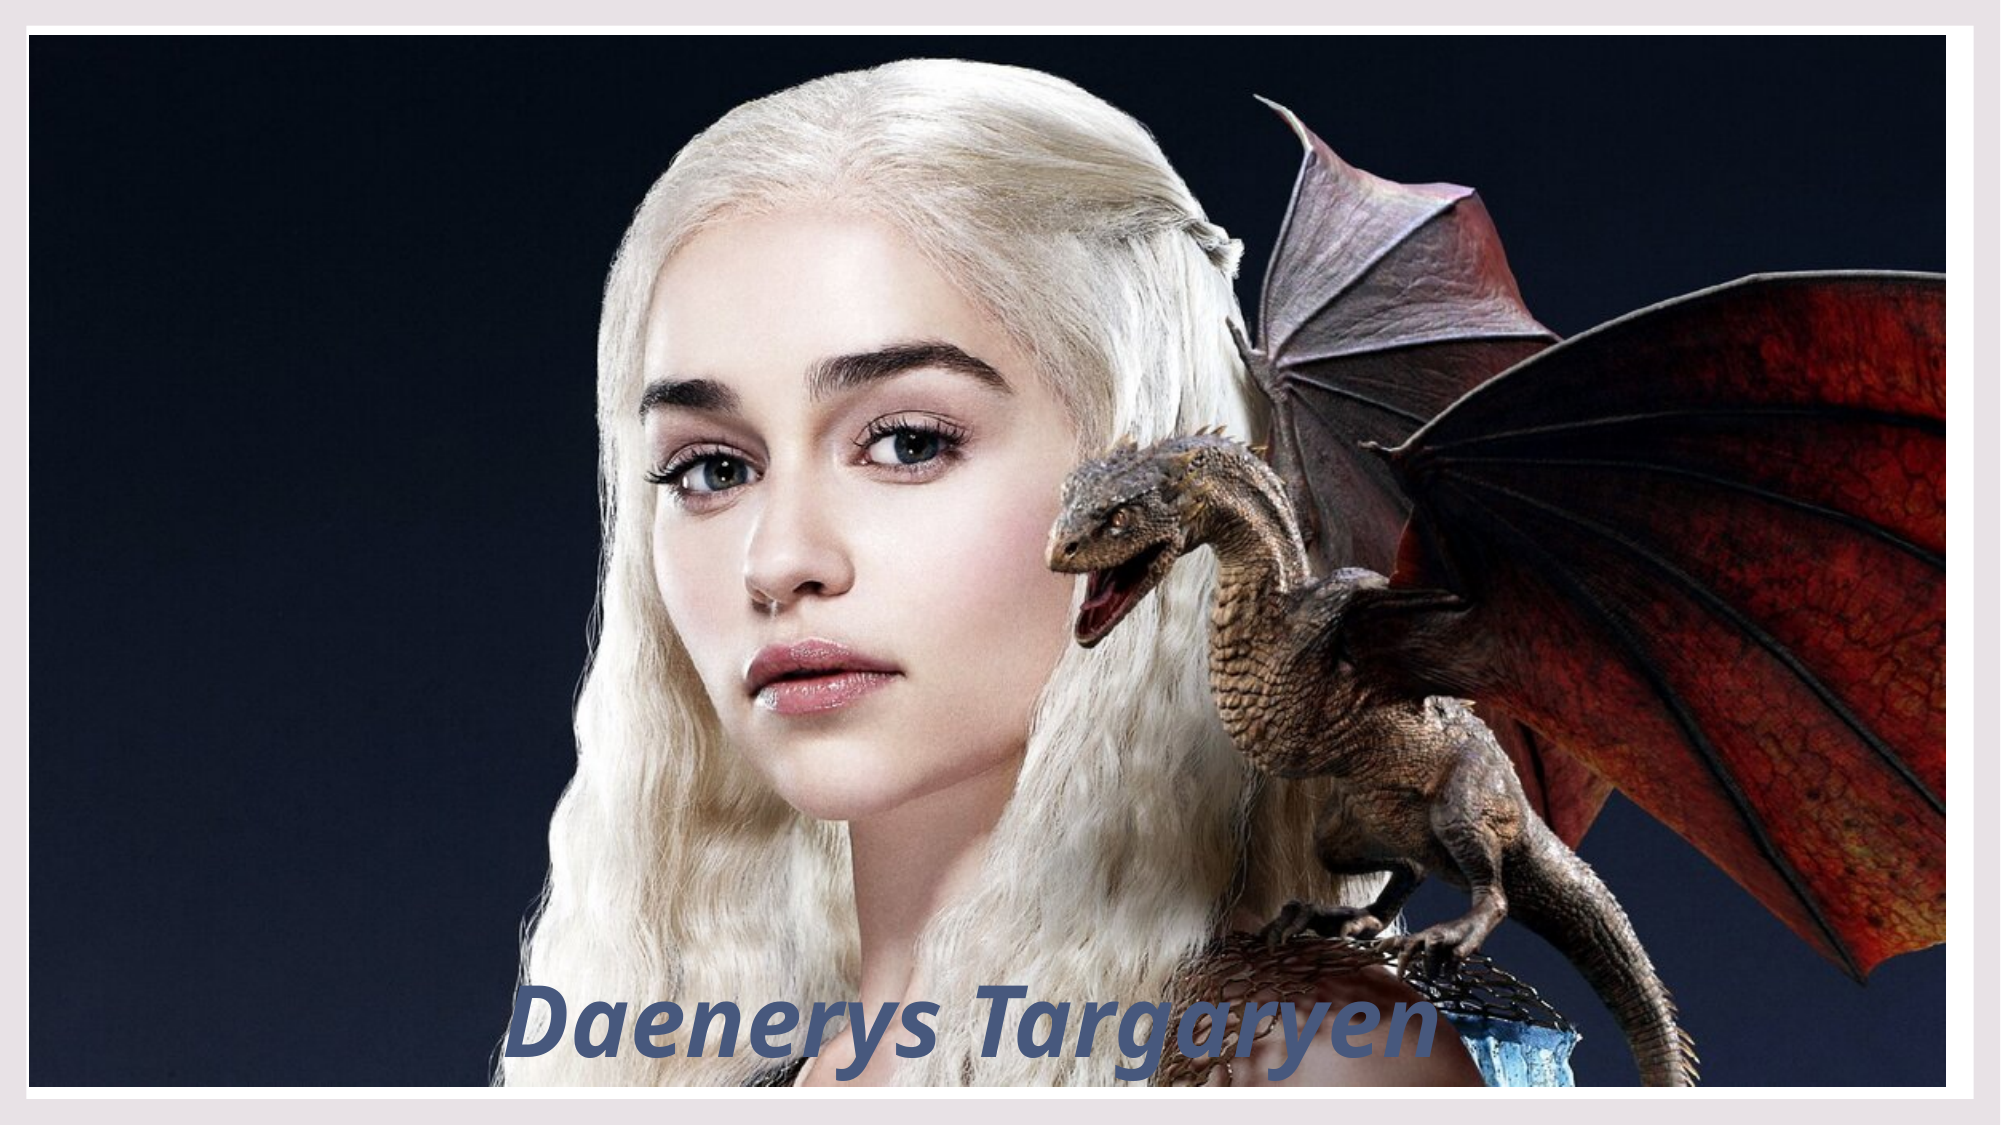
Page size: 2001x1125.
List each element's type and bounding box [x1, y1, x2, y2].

picture [29, 35, 1946, 1087]
